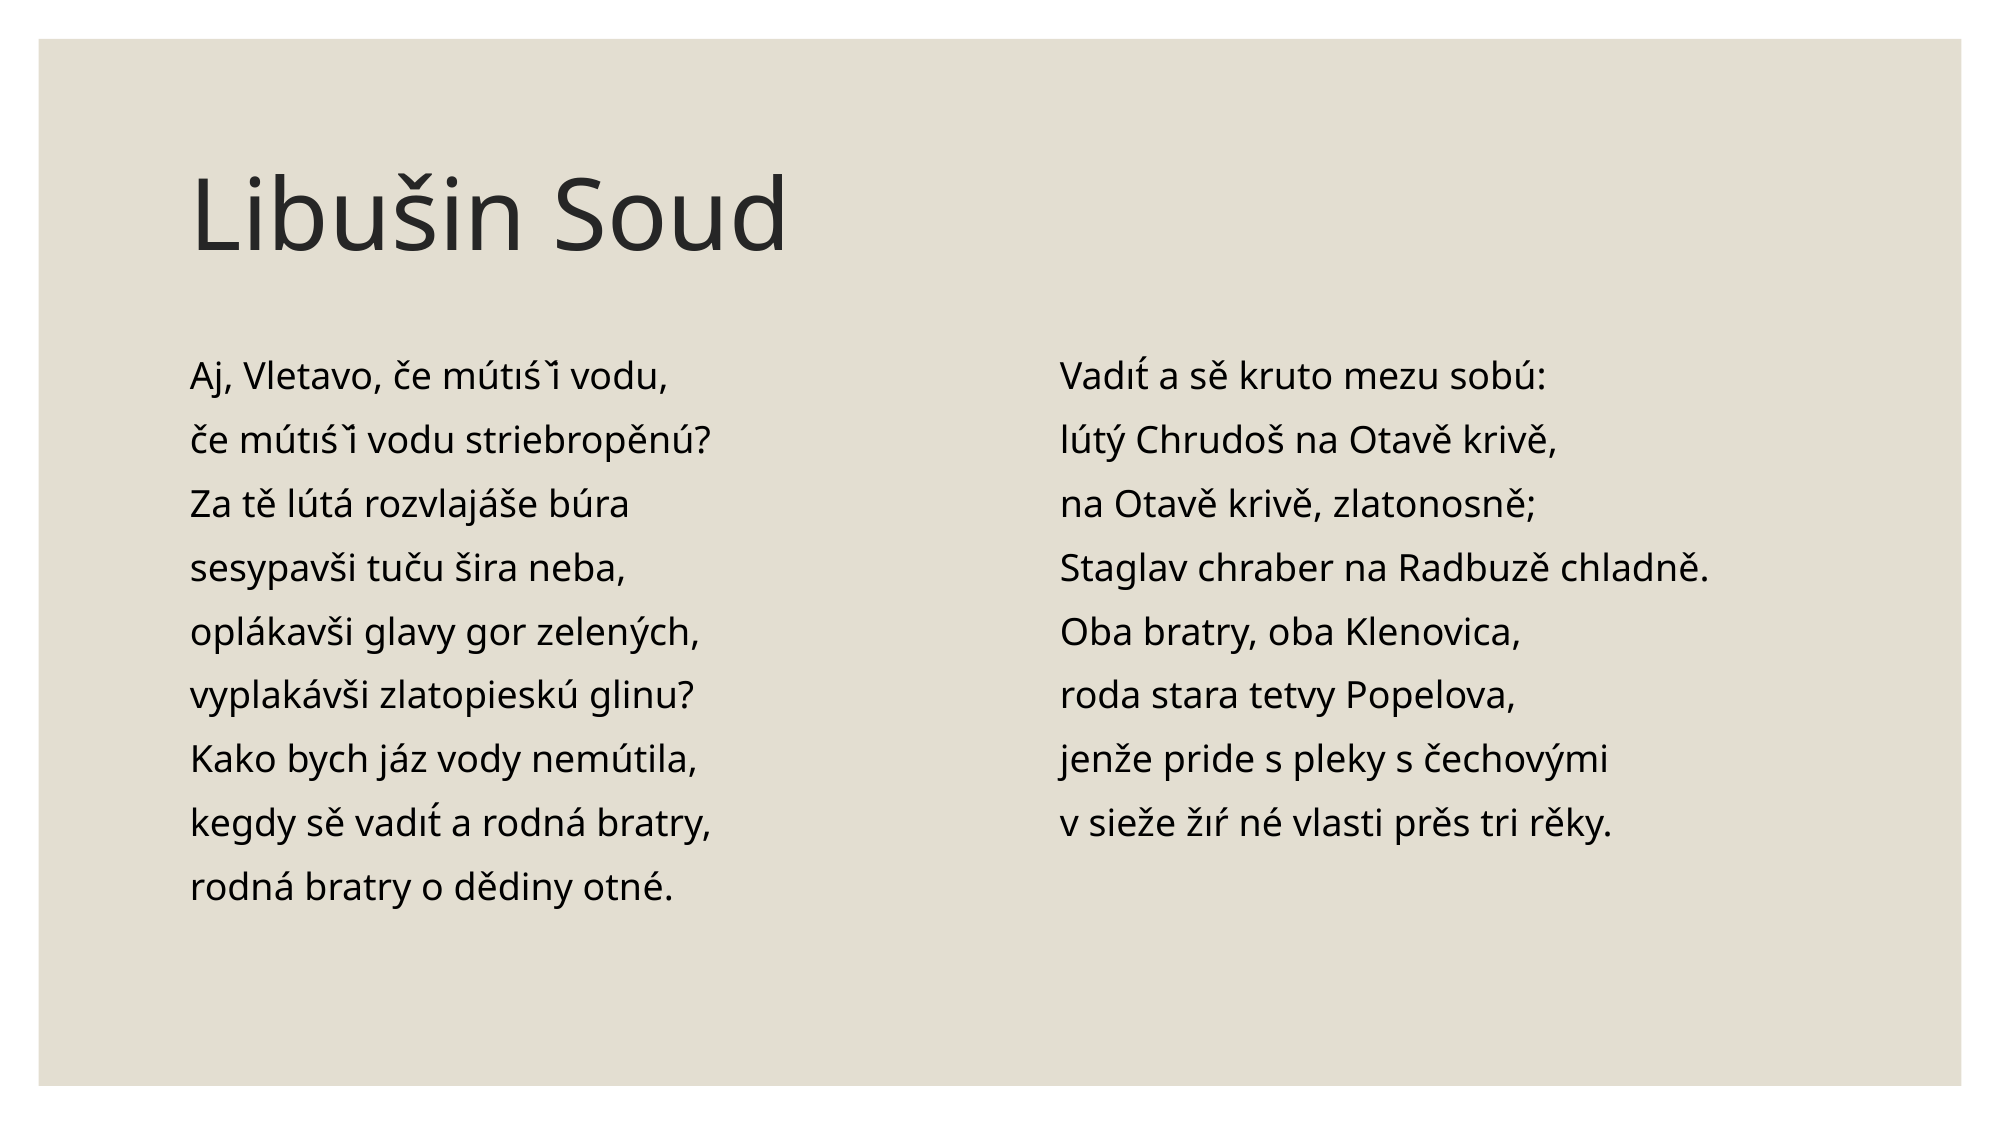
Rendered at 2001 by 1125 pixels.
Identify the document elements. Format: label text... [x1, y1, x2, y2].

title Libušin Soud [174, 105, 1825, 331]
list Vadıt́ a sě kruto mezu sobú: lútý Chrudoš na Otavě krivě, na Otavě krivě, zlatonosně; Staglav chraber na Radbuzě chladně. Oba bratry, oba Klenovica, roda stara tetvy Popelova, jenže pride s pleky s čechovými v sieže žıŕ né vlasti prěs tri rěky. [1044, 345, 1825, 960]
list Aj, Vletavo, če mútıś ̌i vodu, če mútıś ̌i vodu striebropěnú? Za tě lútá rozvlajáše búra sesypavši tuču šira neba, oplákavši glavy gor zelených, vyplakávši zlatopieskú glinu? Kako bych jáz vody nemútila, kegdy sě vadıt́ a rodná bratry, rodná bratry o dědiny otné. [174, 345, 955, 960]
